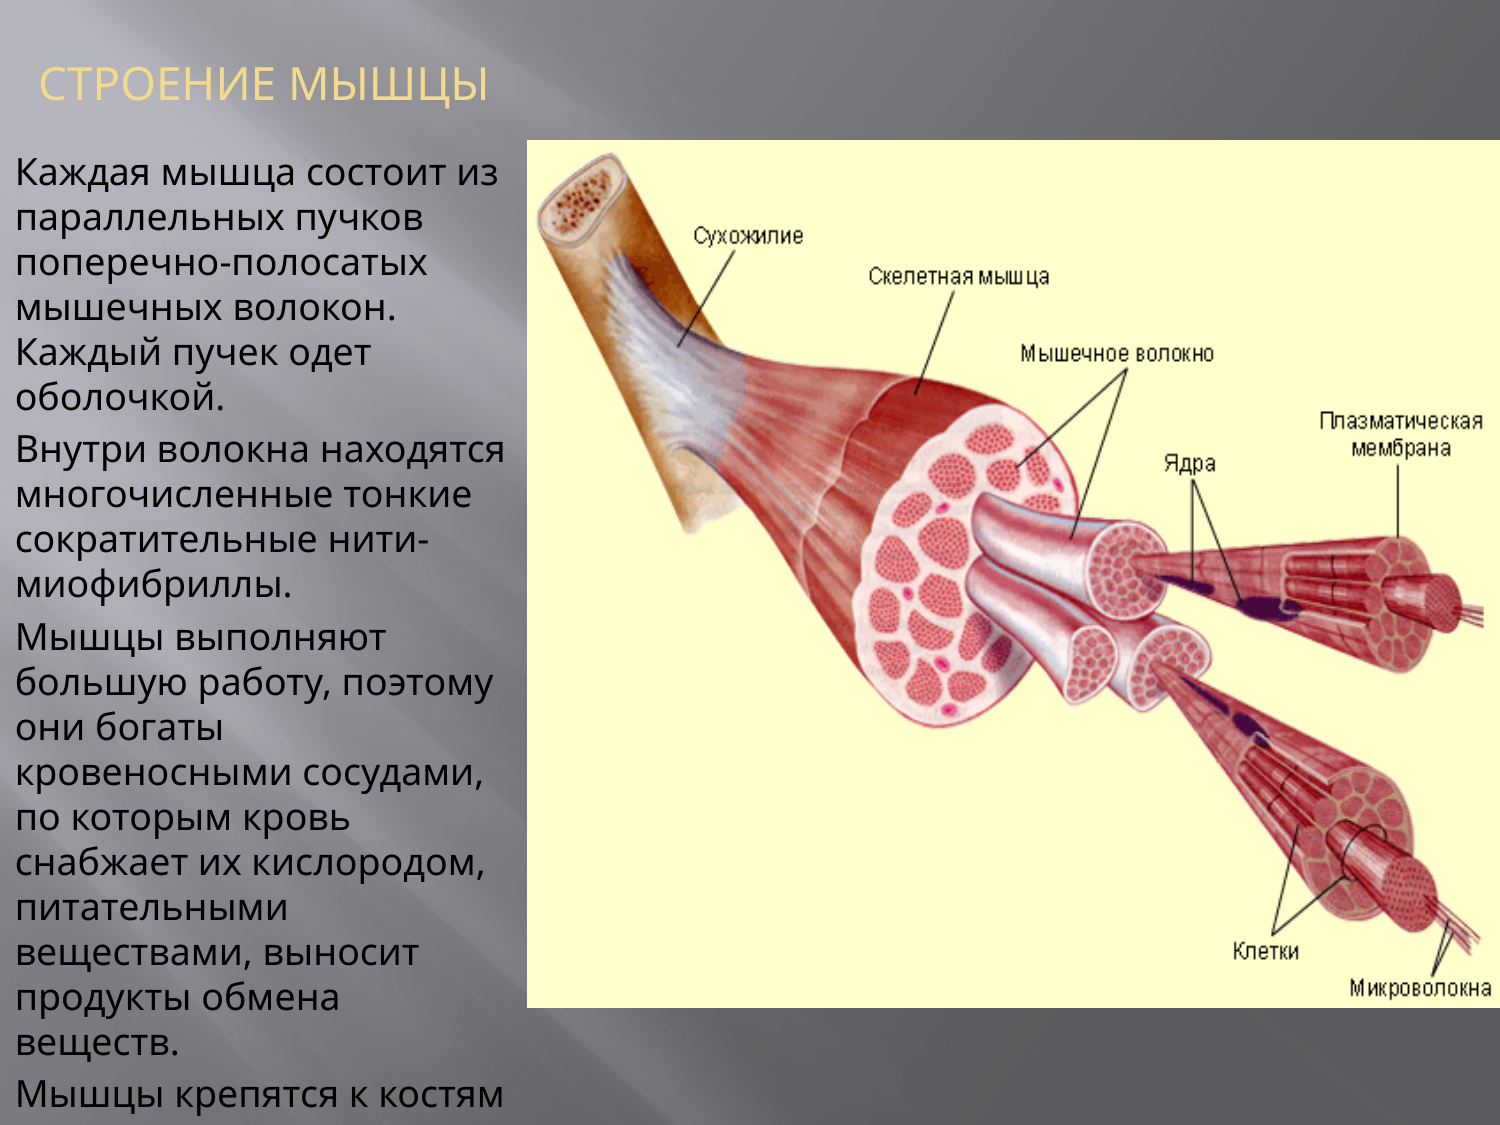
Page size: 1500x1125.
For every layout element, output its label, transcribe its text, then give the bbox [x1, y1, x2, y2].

list Каждая мышца состоит из параллельных пучков поперечно-полосатых мышечных волокон. Каждый пучек одет оболочкой. Внутри волокна находятся многочисленные тонкие сократительные нити- миофибриллы. Мышцы выполняют большую работу, поэтому они богаты кровеносными сосудами, по которым кровь снабжает их кислородом, питательными веществами, выносит продукты обмена веществ. Мышцы крепятся к костям с помощью нерастяжимых сухожилий, которые срастаются с надкостницей. [0, 140, 528, 1013]
title СТРОЕНИЕ МЫШЦЫ [23, 0, 569, 118]
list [527, 140, 1500, 1008]
